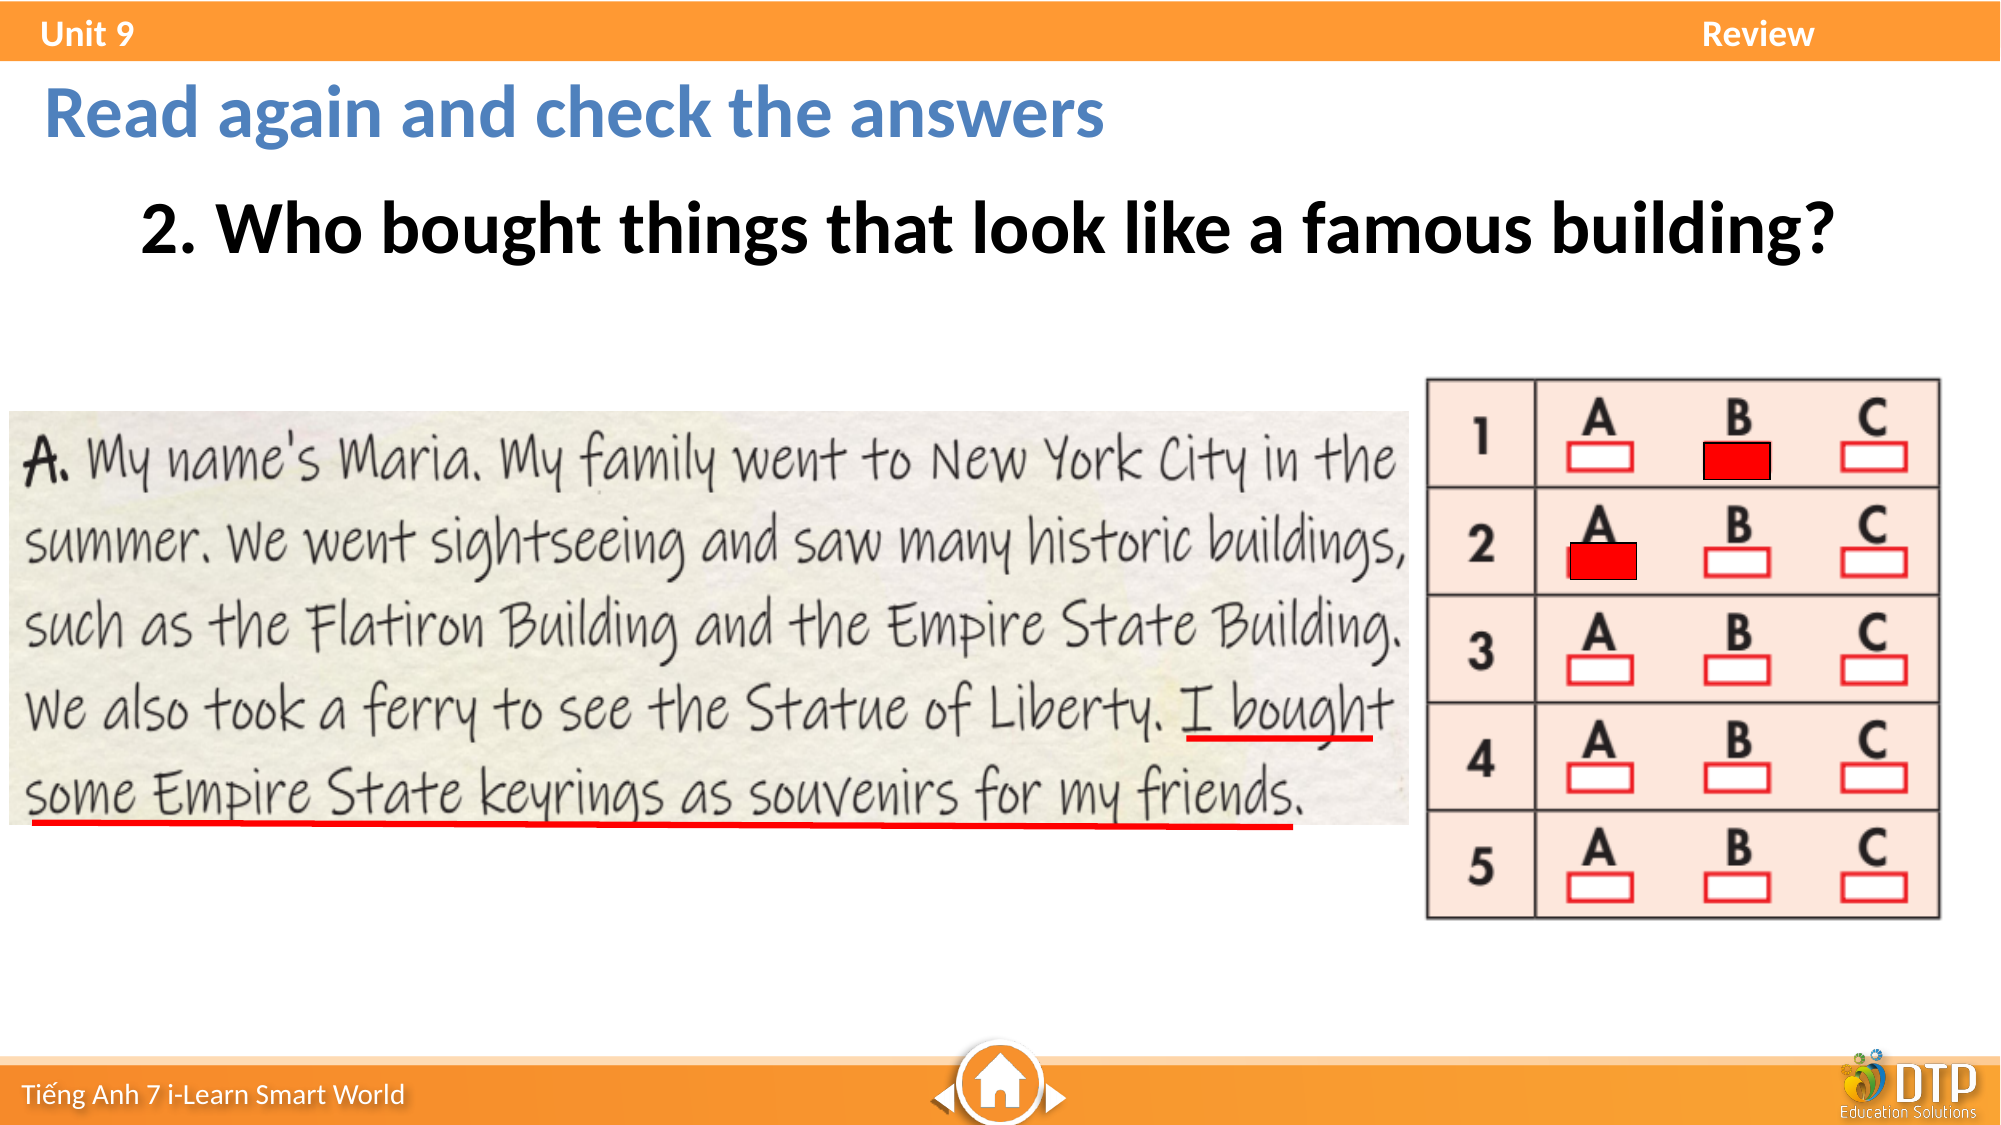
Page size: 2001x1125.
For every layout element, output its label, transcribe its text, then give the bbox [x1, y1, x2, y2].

picture [0, 2, 2001, 1125]
text_box Read again and check the answers [29, 62, 1139, 160]
text_box 2. Who bought things that look like a famous building? [125, 170, 1871, 276]
text_box Unit 9 Review [0, 1, 2000, 62]
